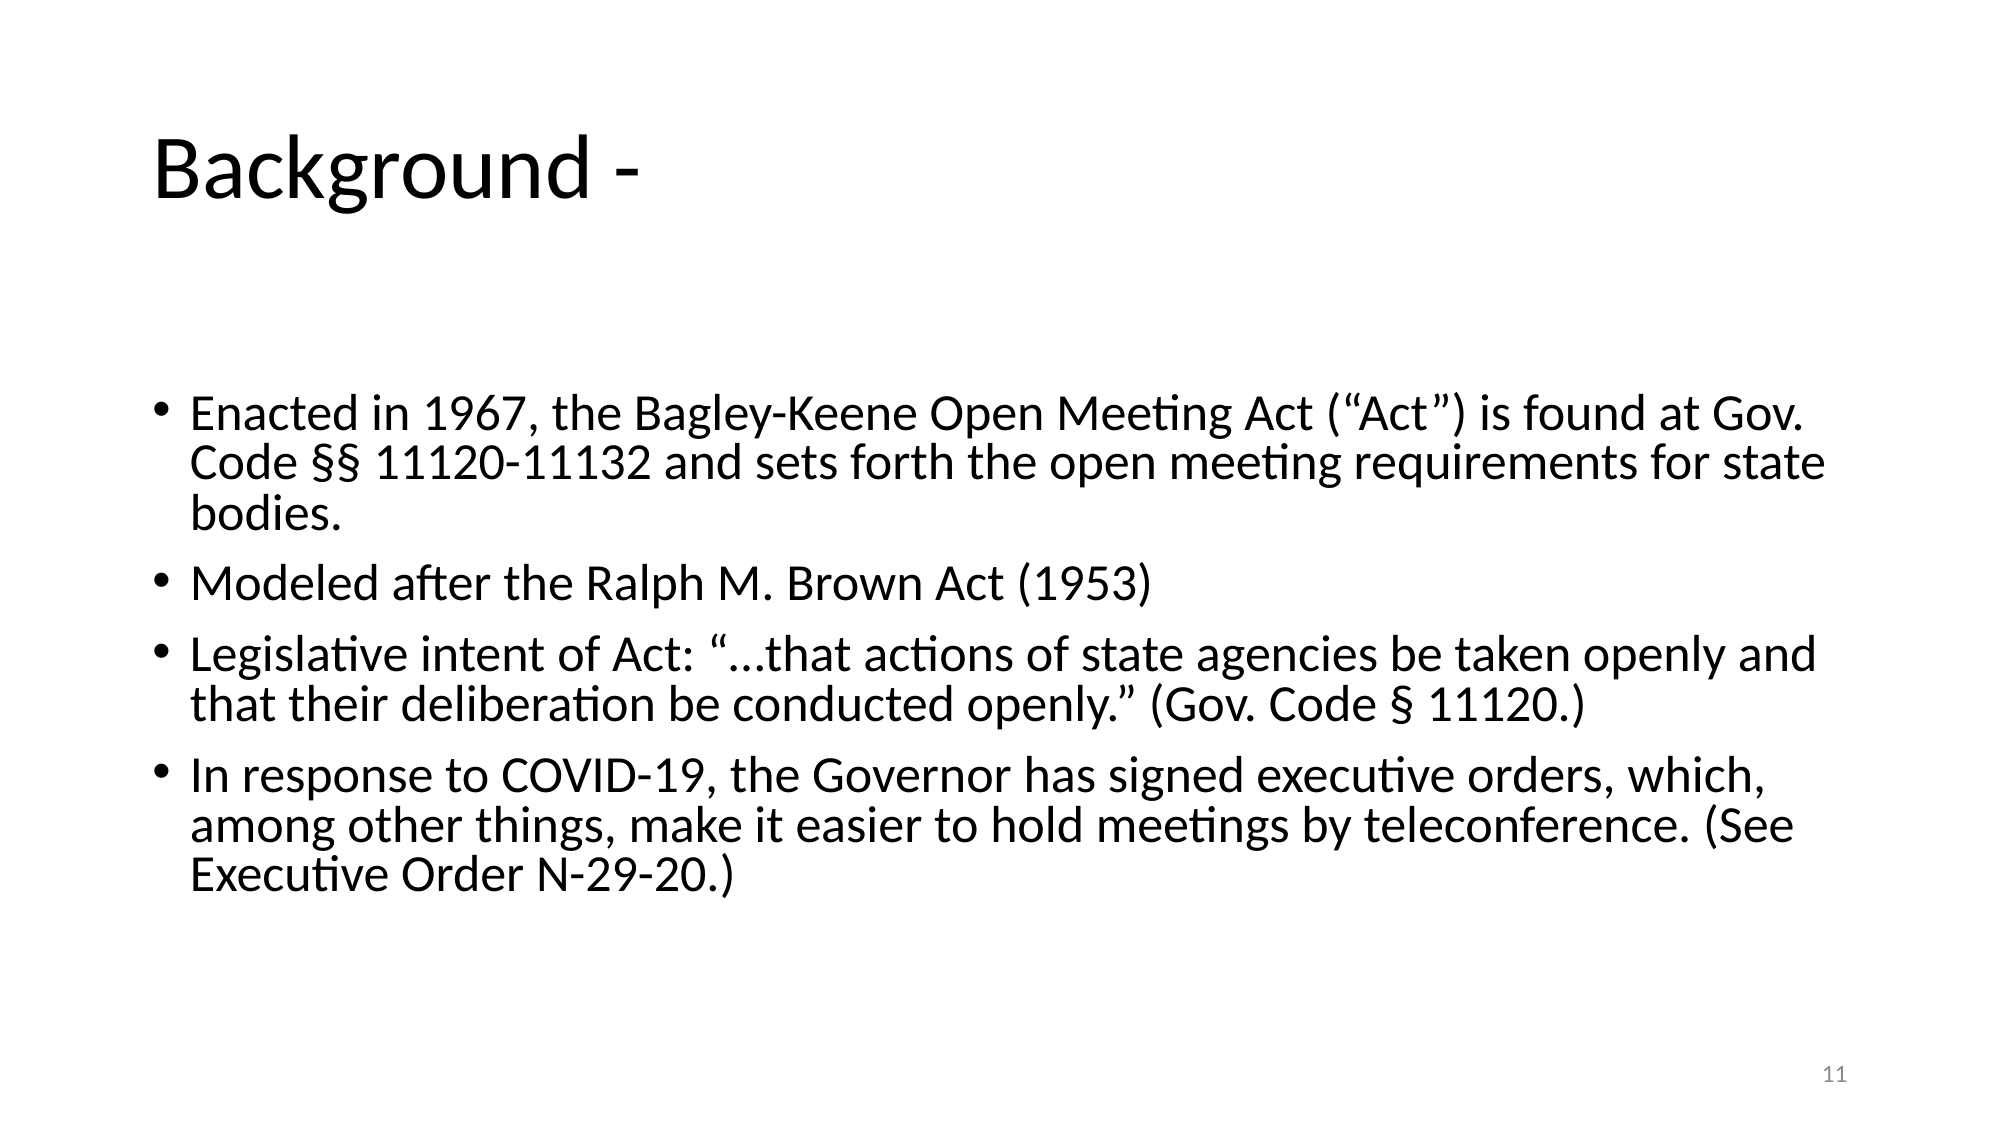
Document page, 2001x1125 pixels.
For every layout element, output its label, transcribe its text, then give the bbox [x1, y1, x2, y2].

title Background - [137, 59, 1863, 278]
list Enacted in 1967, the Bagley-Keene Open Meeting Act (“Act”) is found at Gov. Code §§ 11120-11132 and sets forth the open meeting requirements for state bodies. Modeled after the Ralph M. Brown Act (1953) Legislative intent of Act: “…that actions of state agencies be taken openly and that their deliberation be conducted openly.” (Gov. Code § 11120.) In response to COVID-19, the Governor has signed executive orders, which, among other things, make it easier to hold meetings by teleconference. (See Executive Order N-29-20.) [137, 299, 1863, 1014]
slide_number 11 [1412, 1042, 1863, 1103]
